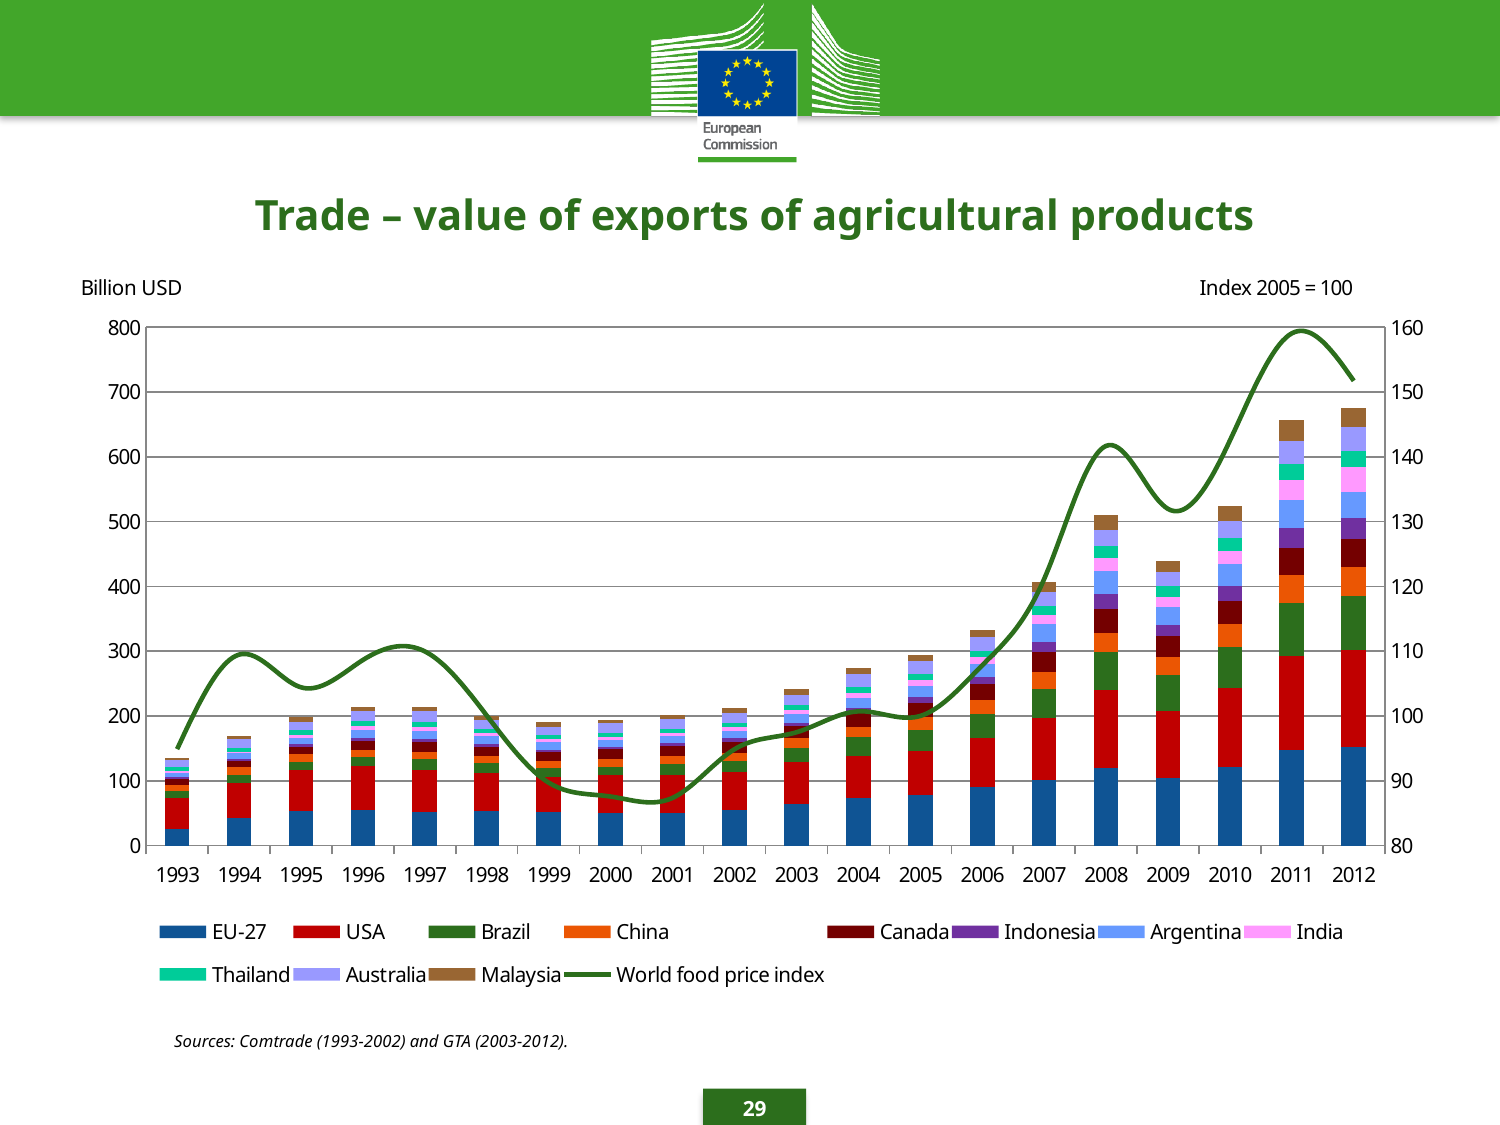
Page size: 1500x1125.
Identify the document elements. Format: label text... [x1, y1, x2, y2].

slide_number 29 [703, 1088, 807, 1125]
picture [614, 3, 880, 172]
chart [74, 262, 1426, 1006]
text_box Sources: Comtrade (1993-2002) and GTA (2003-2012). [159, 1023, 1211, 1058]
title Trade – value of exports of agricultural products [50, 172, 1459, 256]
